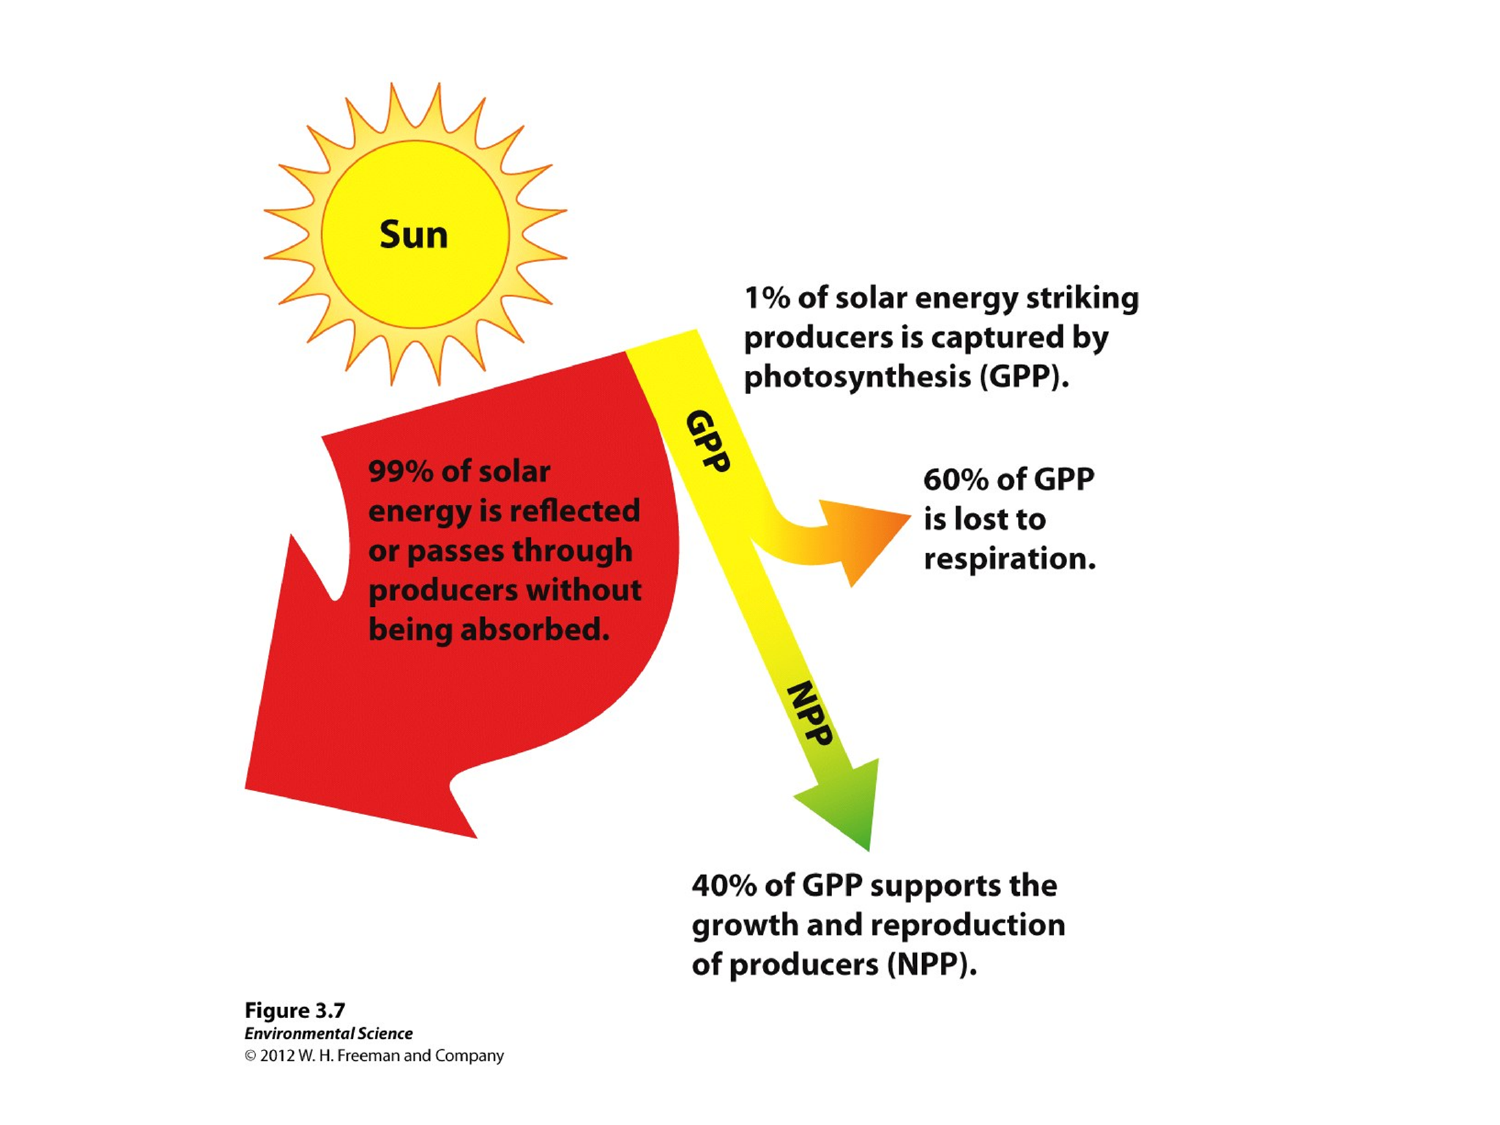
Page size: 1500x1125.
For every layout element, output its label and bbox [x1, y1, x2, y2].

list [237, 74, 1151, 1068]
